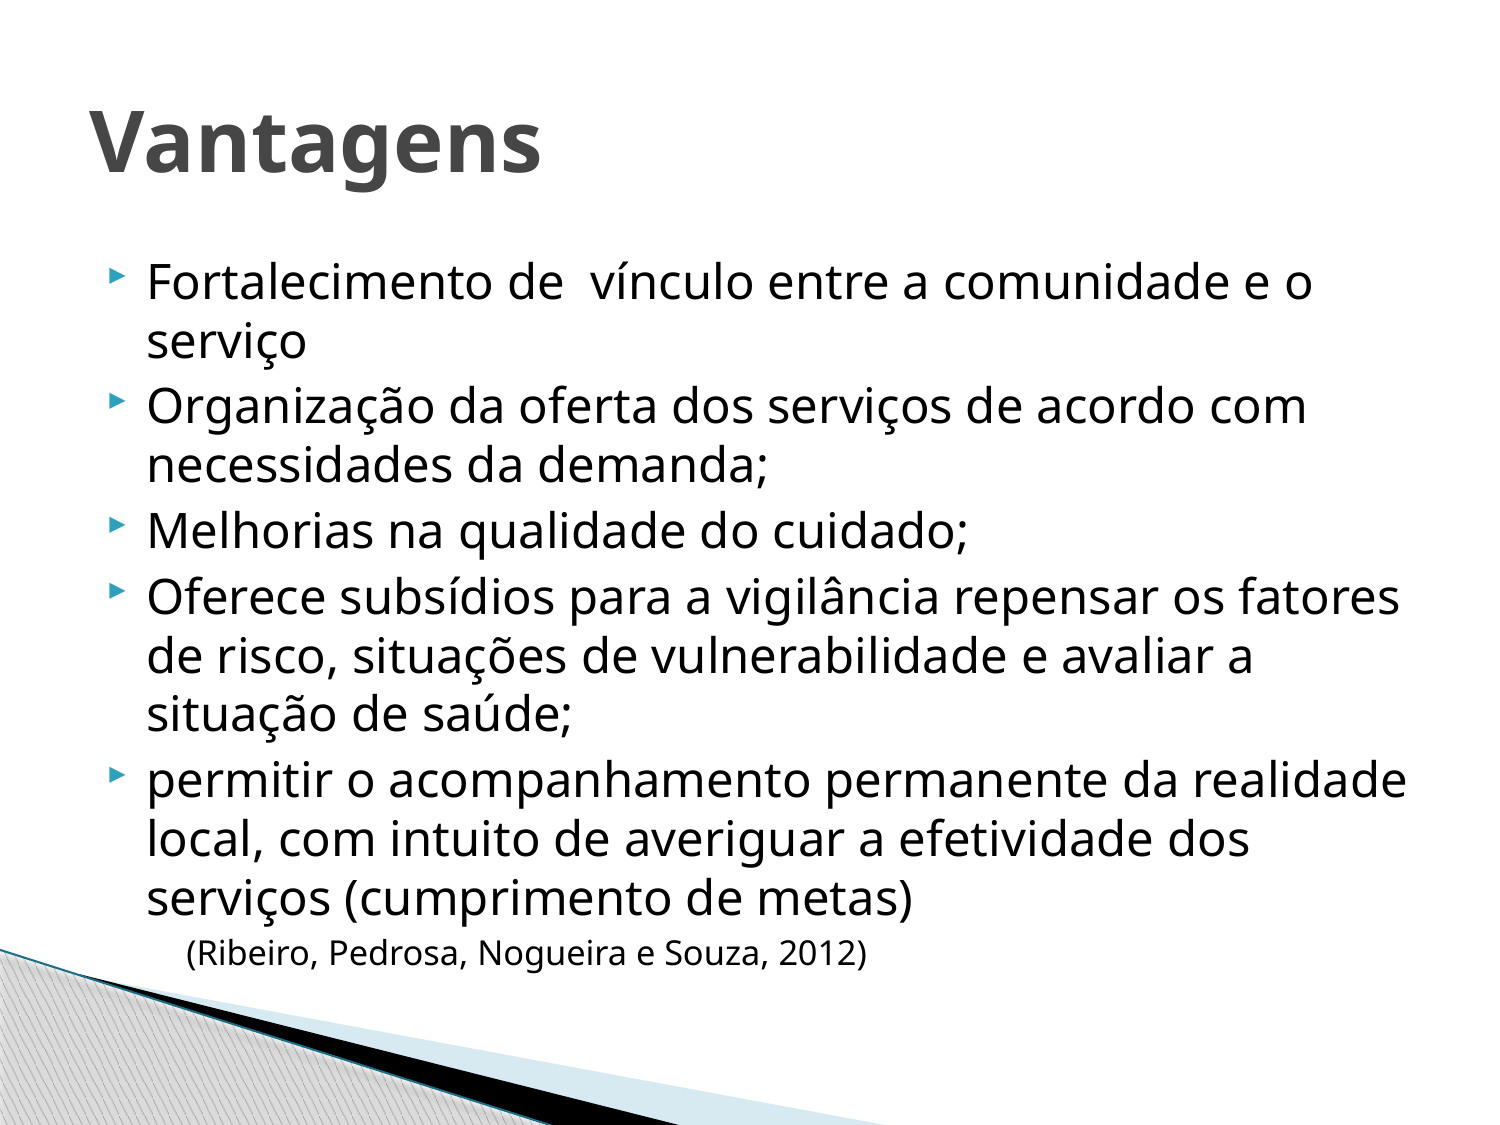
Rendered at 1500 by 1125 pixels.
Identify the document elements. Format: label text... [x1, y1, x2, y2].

list Fortalecimento de vínculo entre a comunidade e o serviço Organização da oferta dos serviços de acordo com necessidades da demanda; Melhorias na qualidade do cuidado; Oferece subsídios para a vigilância repensar os fatores de risco, situações de vulnerabilidade e avaliar a situação de saúde; permitir o acompanhamento permanente da realidade local, com intuito de averiguar a efetividade dos serviços (cumprimento de metas) (Ribeiro, Pedrosa, Nogueira e Souza, 2012) [75, 243, 1425, 986]
title Vantagens [75, 45, 1425, 233]
